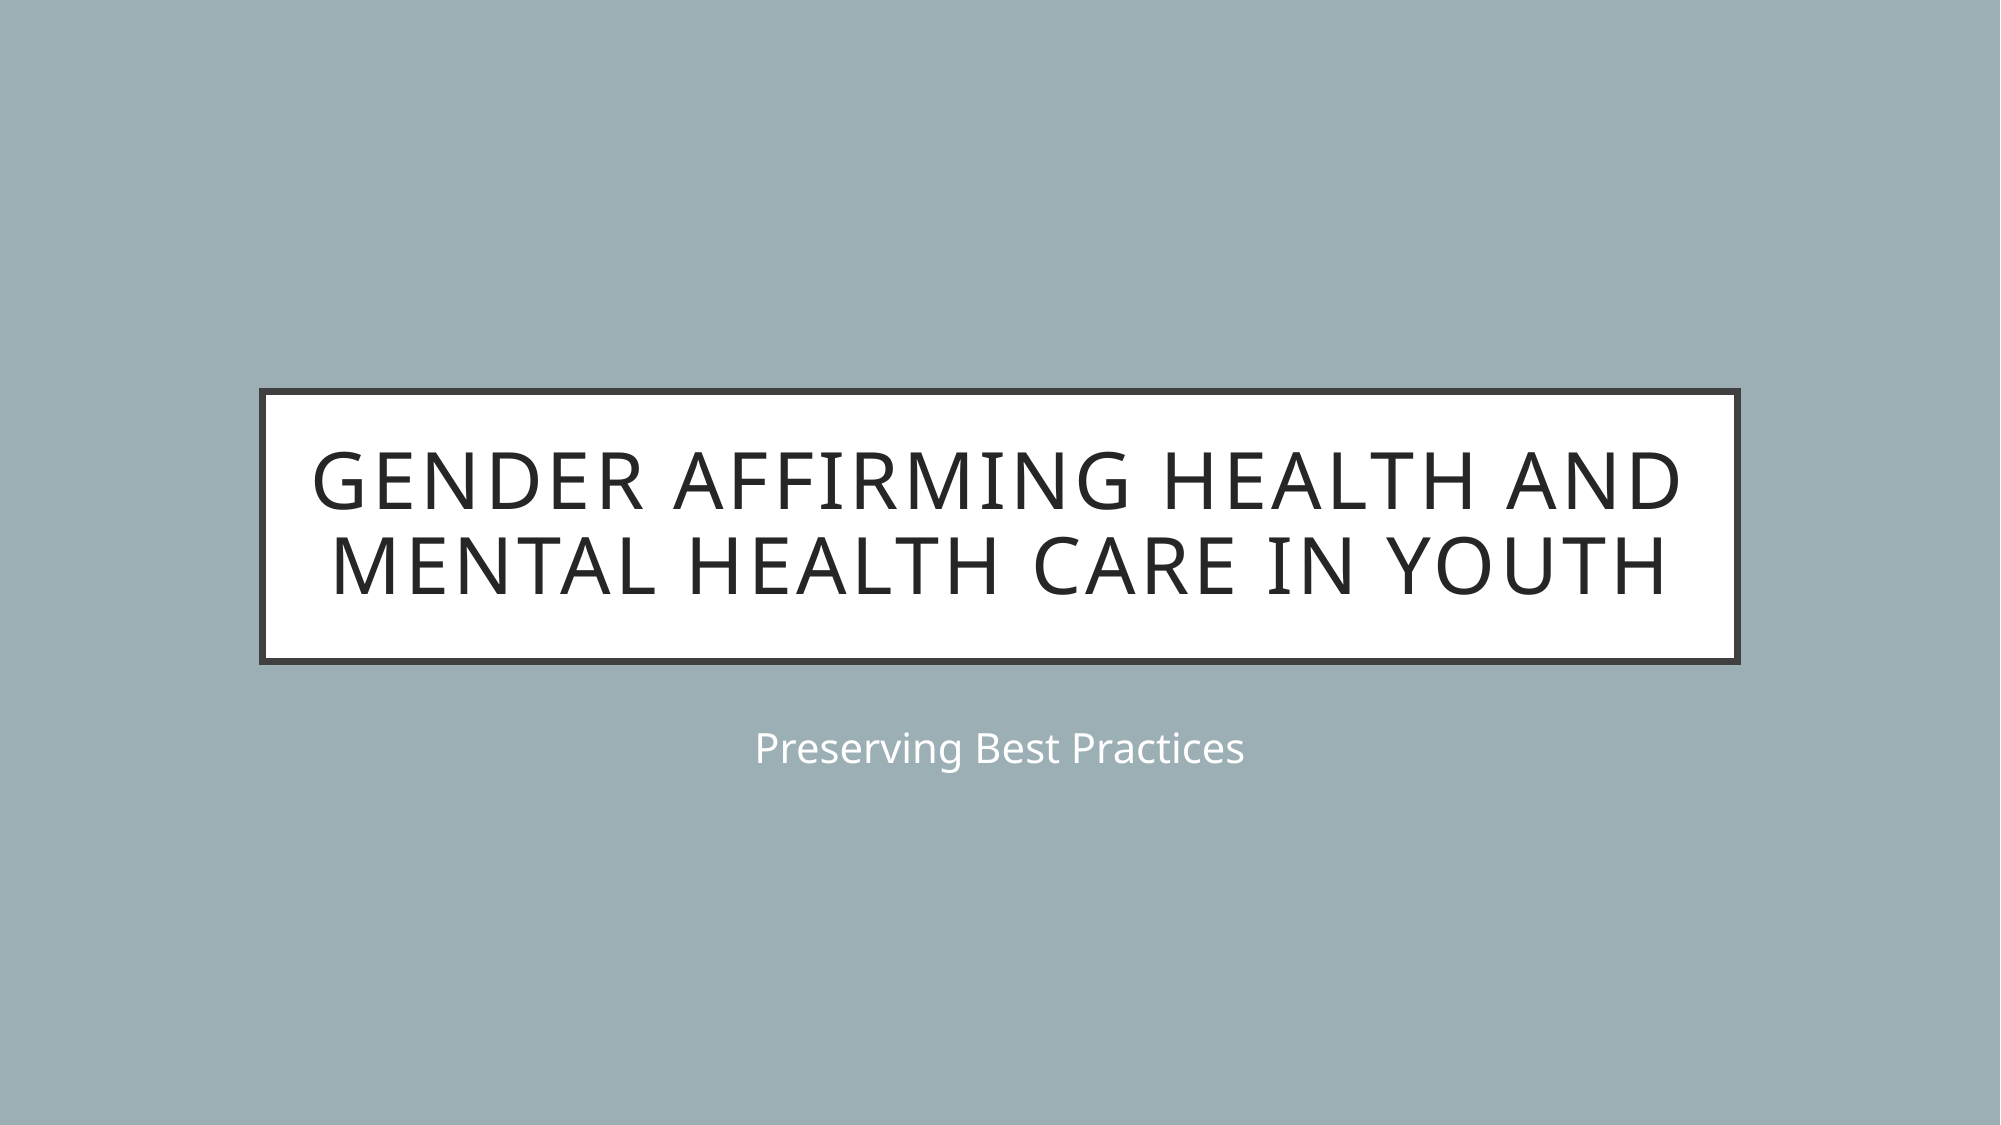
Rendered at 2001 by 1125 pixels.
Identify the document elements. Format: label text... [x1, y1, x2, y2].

subtitle Preserving Best Practices [442, 713, 1558, 918]
title Gender affirming Health and Mental health care in youth [259, 388, 1741, 665]
